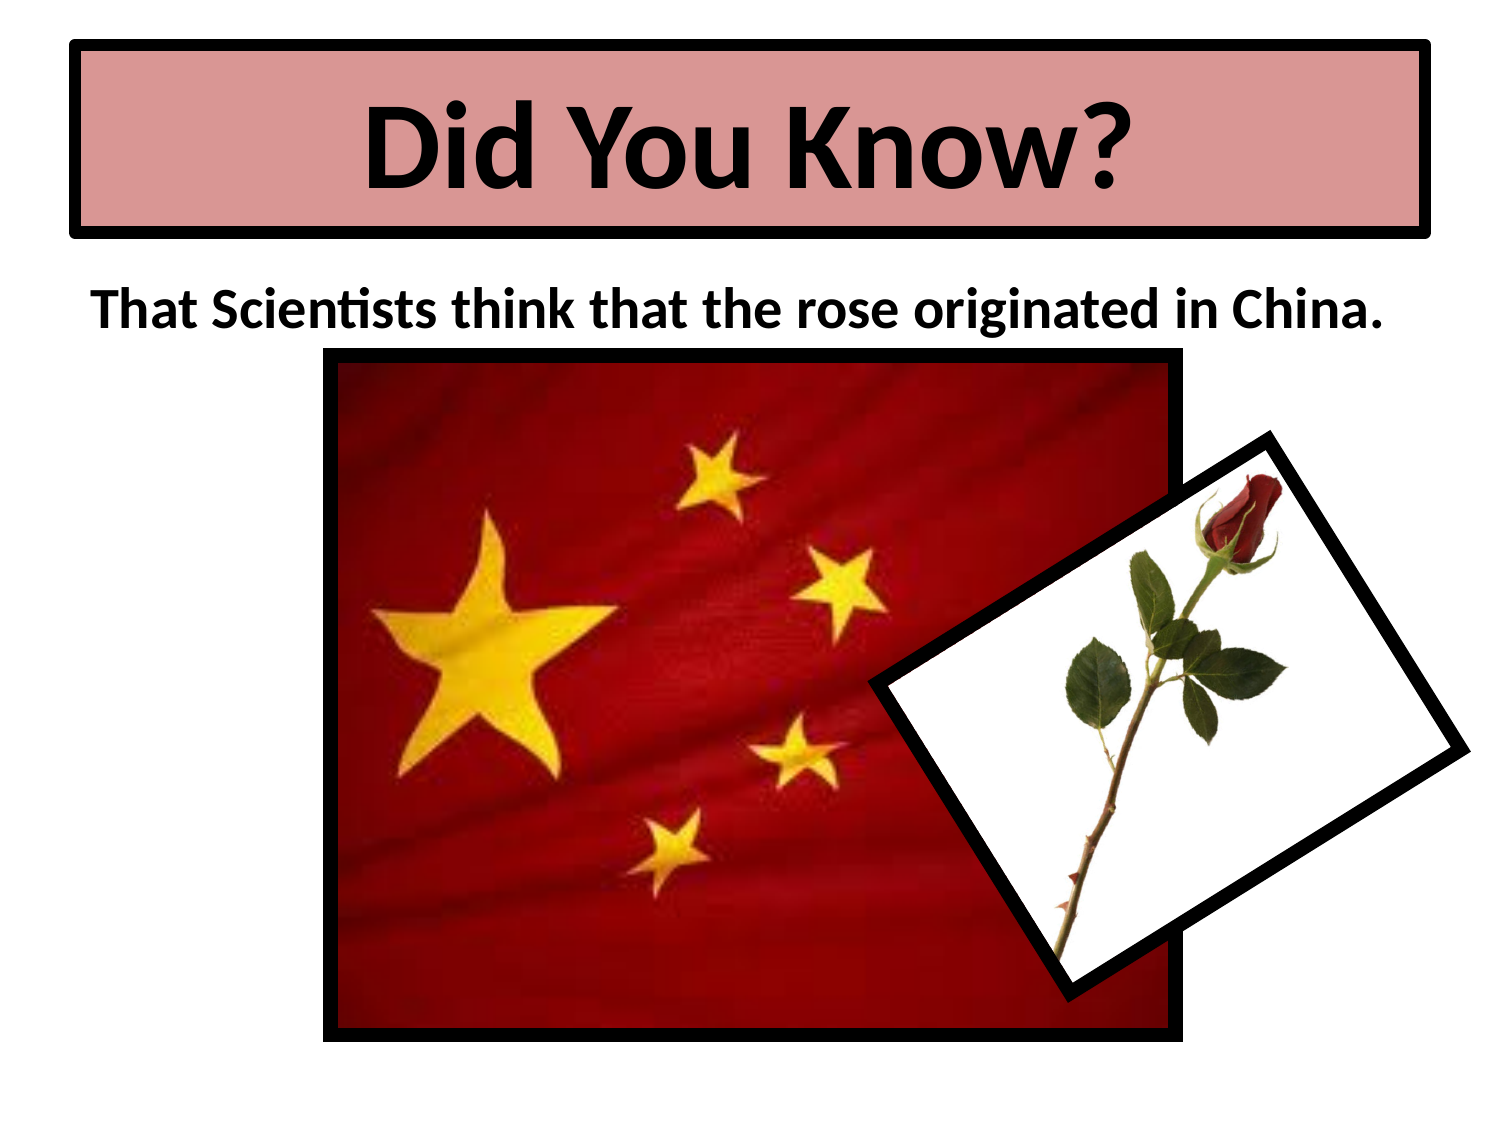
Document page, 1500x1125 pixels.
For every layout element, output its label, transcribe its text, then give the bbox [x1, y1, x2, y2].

title Did You Know? [75, 45, 1425, 233]
list That Scientists think that the rose originated in China. [75, 262, 1425, 1005]
picture [337, 362, 1450, 1028]
